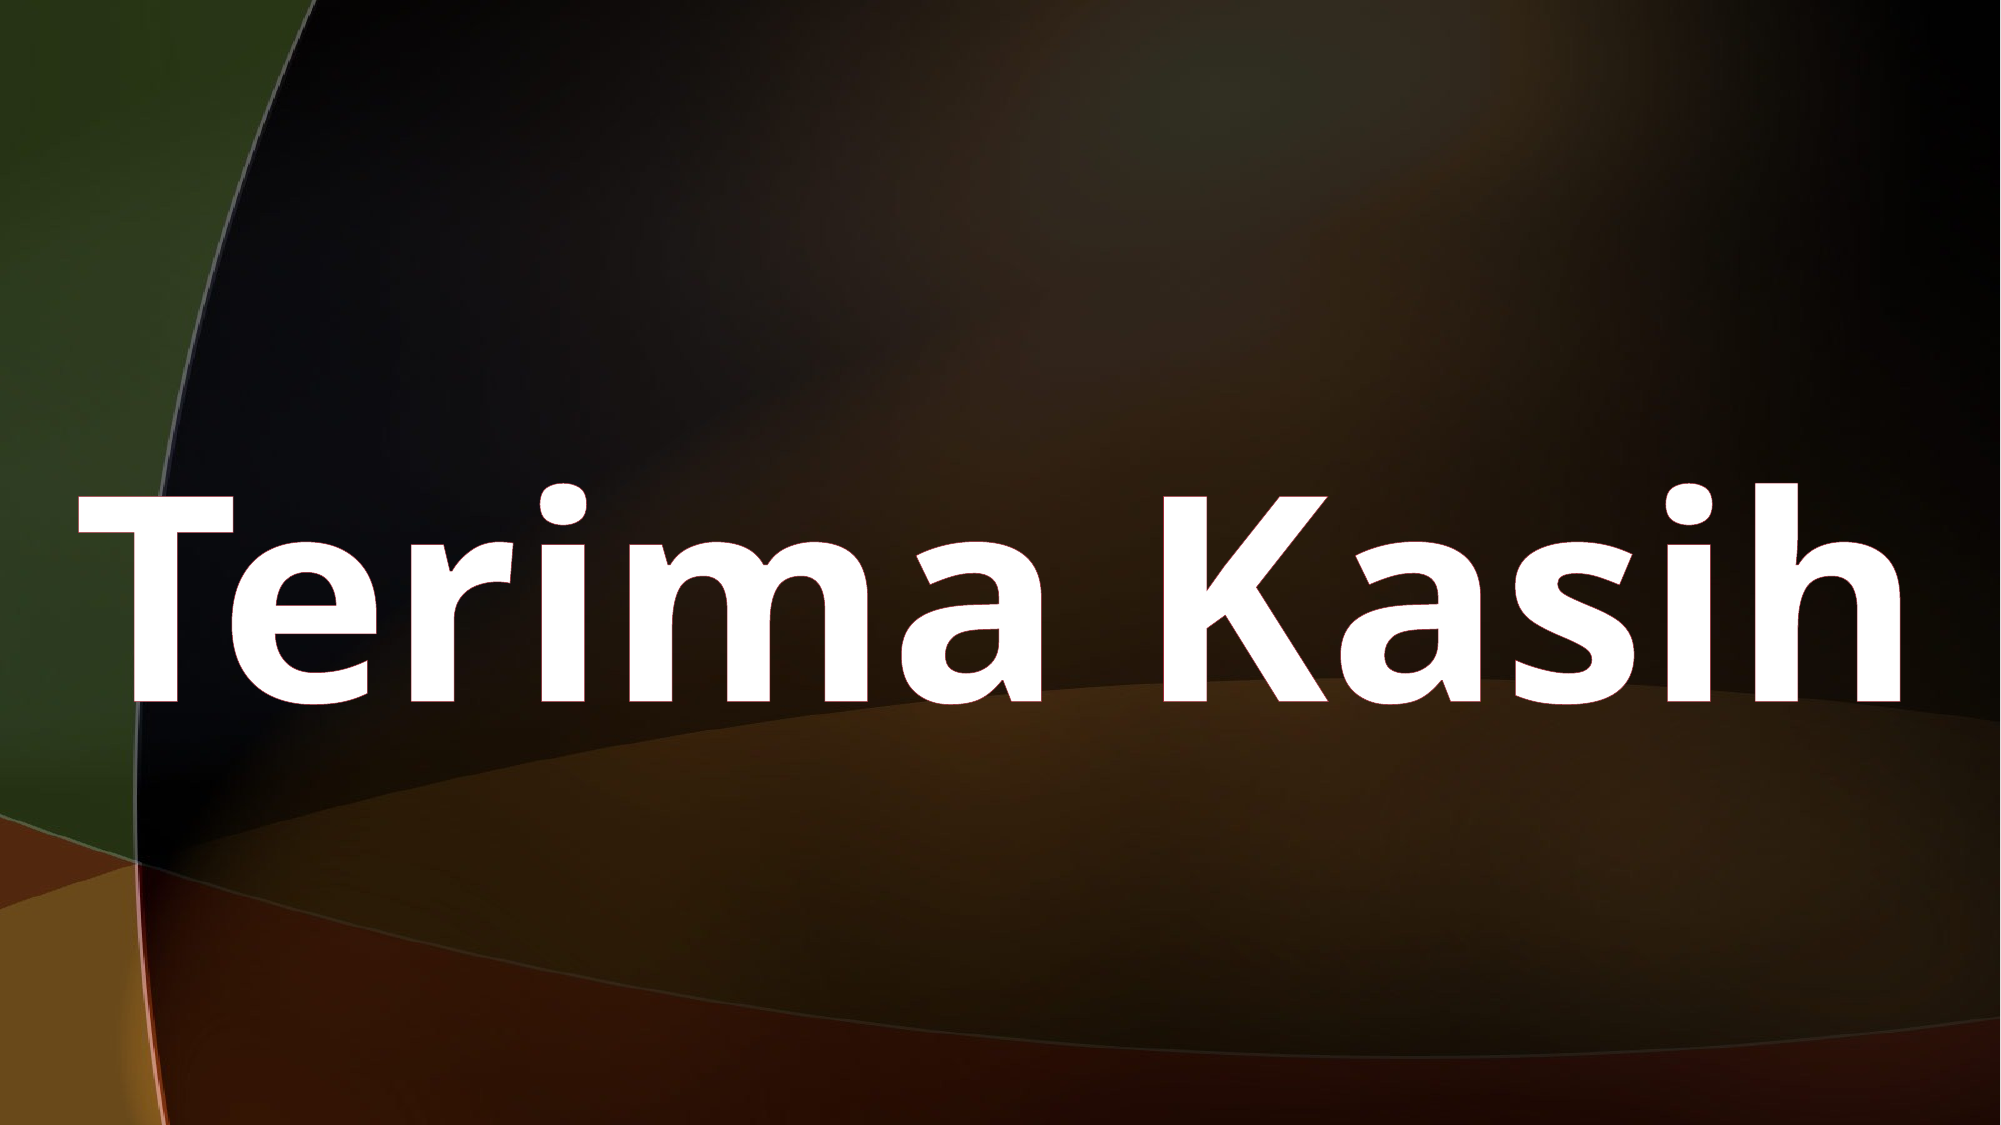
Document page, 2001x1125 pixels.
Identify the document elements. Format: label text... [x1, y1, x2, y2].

picture [0, 0, 2001, 1125]
text_box Terima Kasih [57, 406, 1938, 767]
